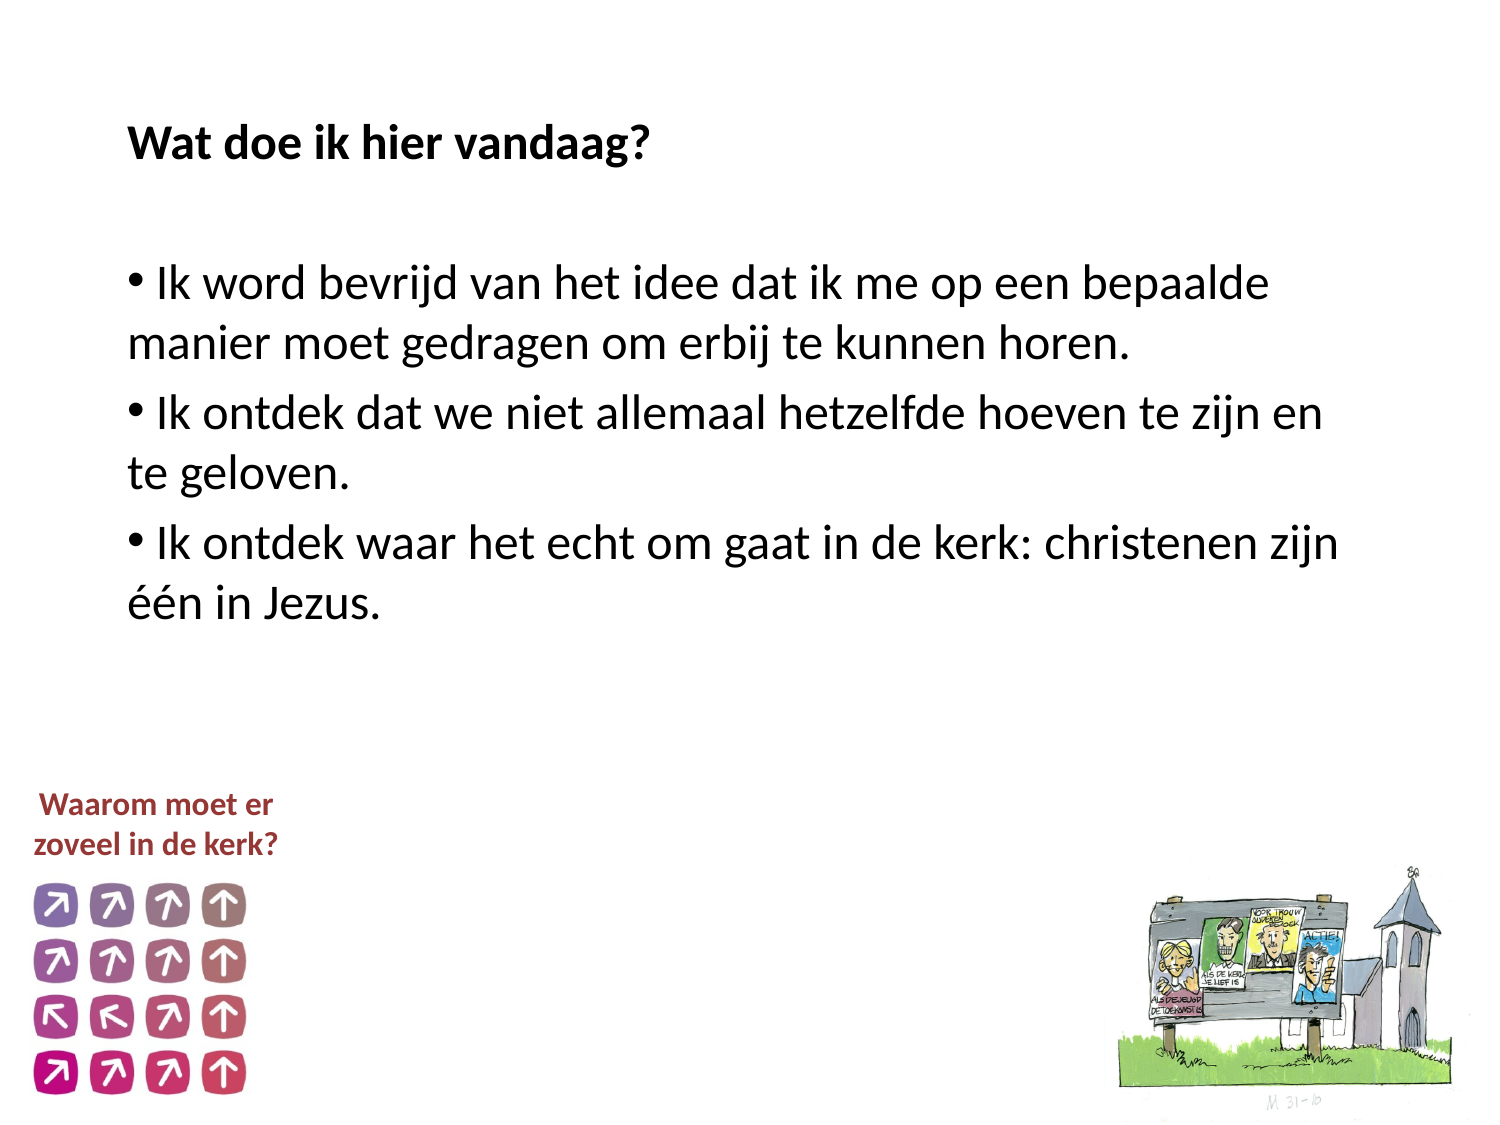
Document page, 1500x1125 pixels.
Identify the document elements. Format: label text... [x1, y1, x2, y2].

list Wat doe ik hier vandaag? Ik word bevrijd van het idee dat ik me op een bepaalde manier moet gedragen om erbij te kunnen horen. Ik ontdek dat we niet allemaal hetzelfde hoeven te zijn en te geloven. Ik ontdek waar het echt om gaat in de kerk: christenen zijn één in Jezus. [111, 101, 1377, 1012]
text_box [0, 774, 314, 1102]
picture [1104, 849, 1471, 1125]
